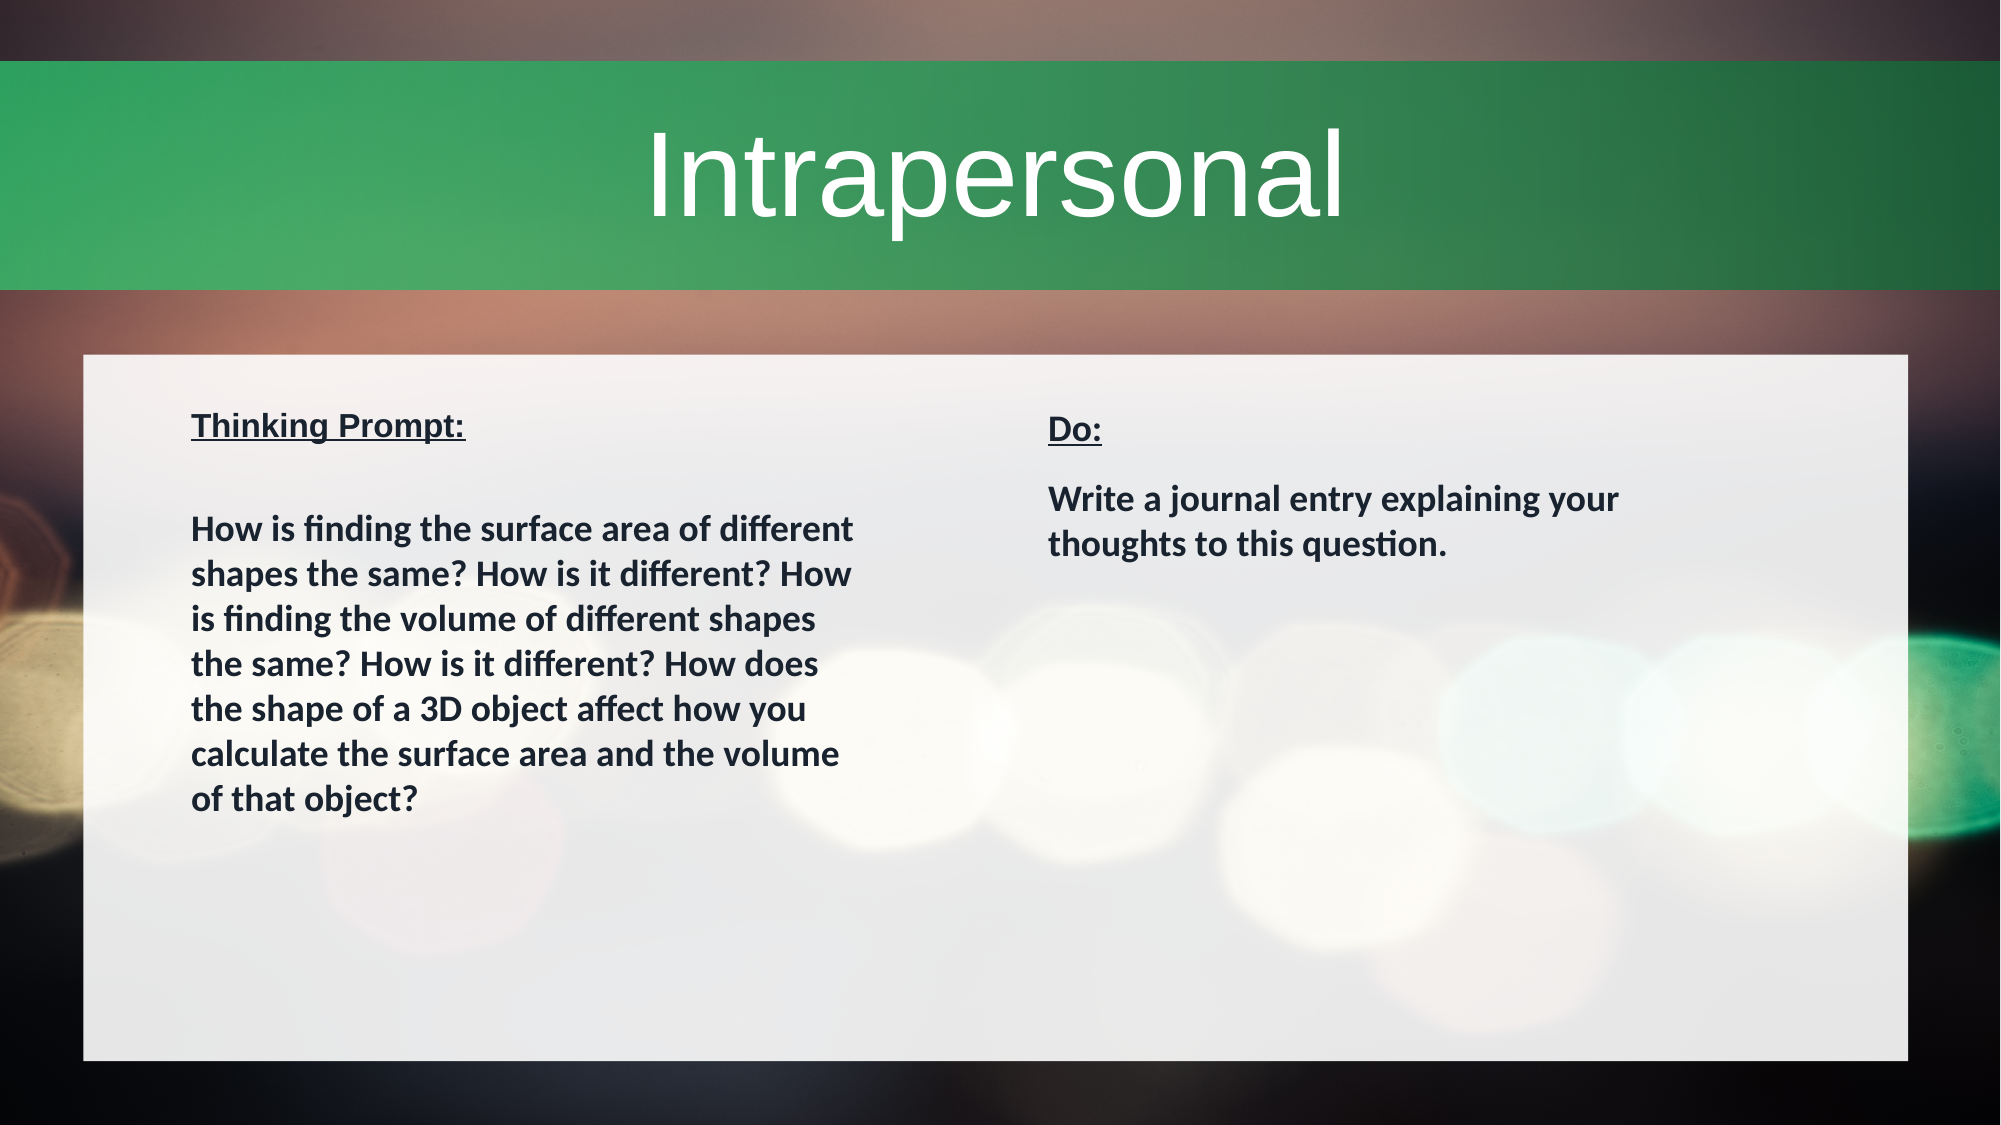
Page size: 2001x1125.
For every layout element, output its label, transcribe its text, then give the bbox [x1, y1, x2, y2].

list Do: Write a journal entry explaining your thoughts to this question. [1033, 396, 1833, 1062]
picture [0, 0, 2001, 1125]
list Thinking Prompt: How is finding the surface area of different shapes the same? How is it different? How is finding the volume of different shapes the same? How is it different? How does the shape of a 3D object affect how you calculate the surface area and the volume of that object? [176, 396, 950, 1062]
title Intrapersonal [83, 128, 1909, 225]
